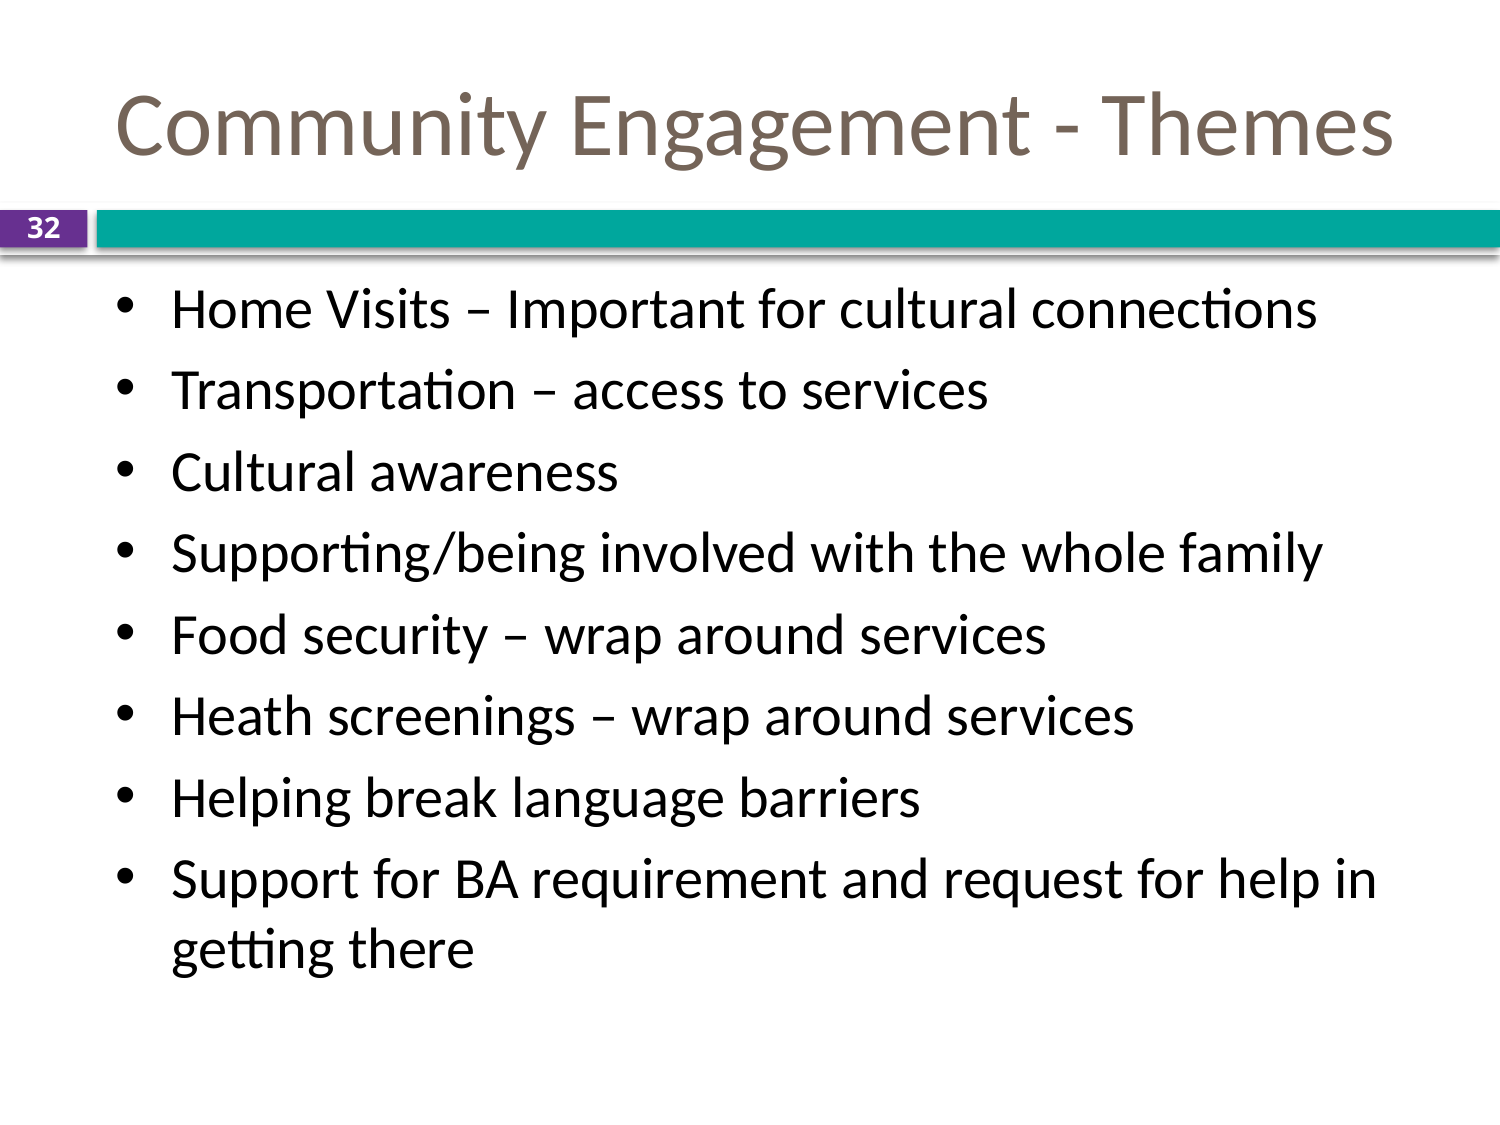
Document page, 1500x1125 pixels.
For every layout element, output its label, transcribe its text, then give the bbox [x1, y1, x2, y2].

slide_number 32 [0, 208, 88, 249]
title Community Engagement - Themes [100, 37, 1438, 200]
list Home Visits – Important for cultural connections Transportation – access to services Cultural awareness Supporting/being involved with the whole family Food security – wrap around services Heath screenings – wrap around services Helping break language barriers Support for BA requirement and request for help in getting there [100, 262, 1438, 1000]
